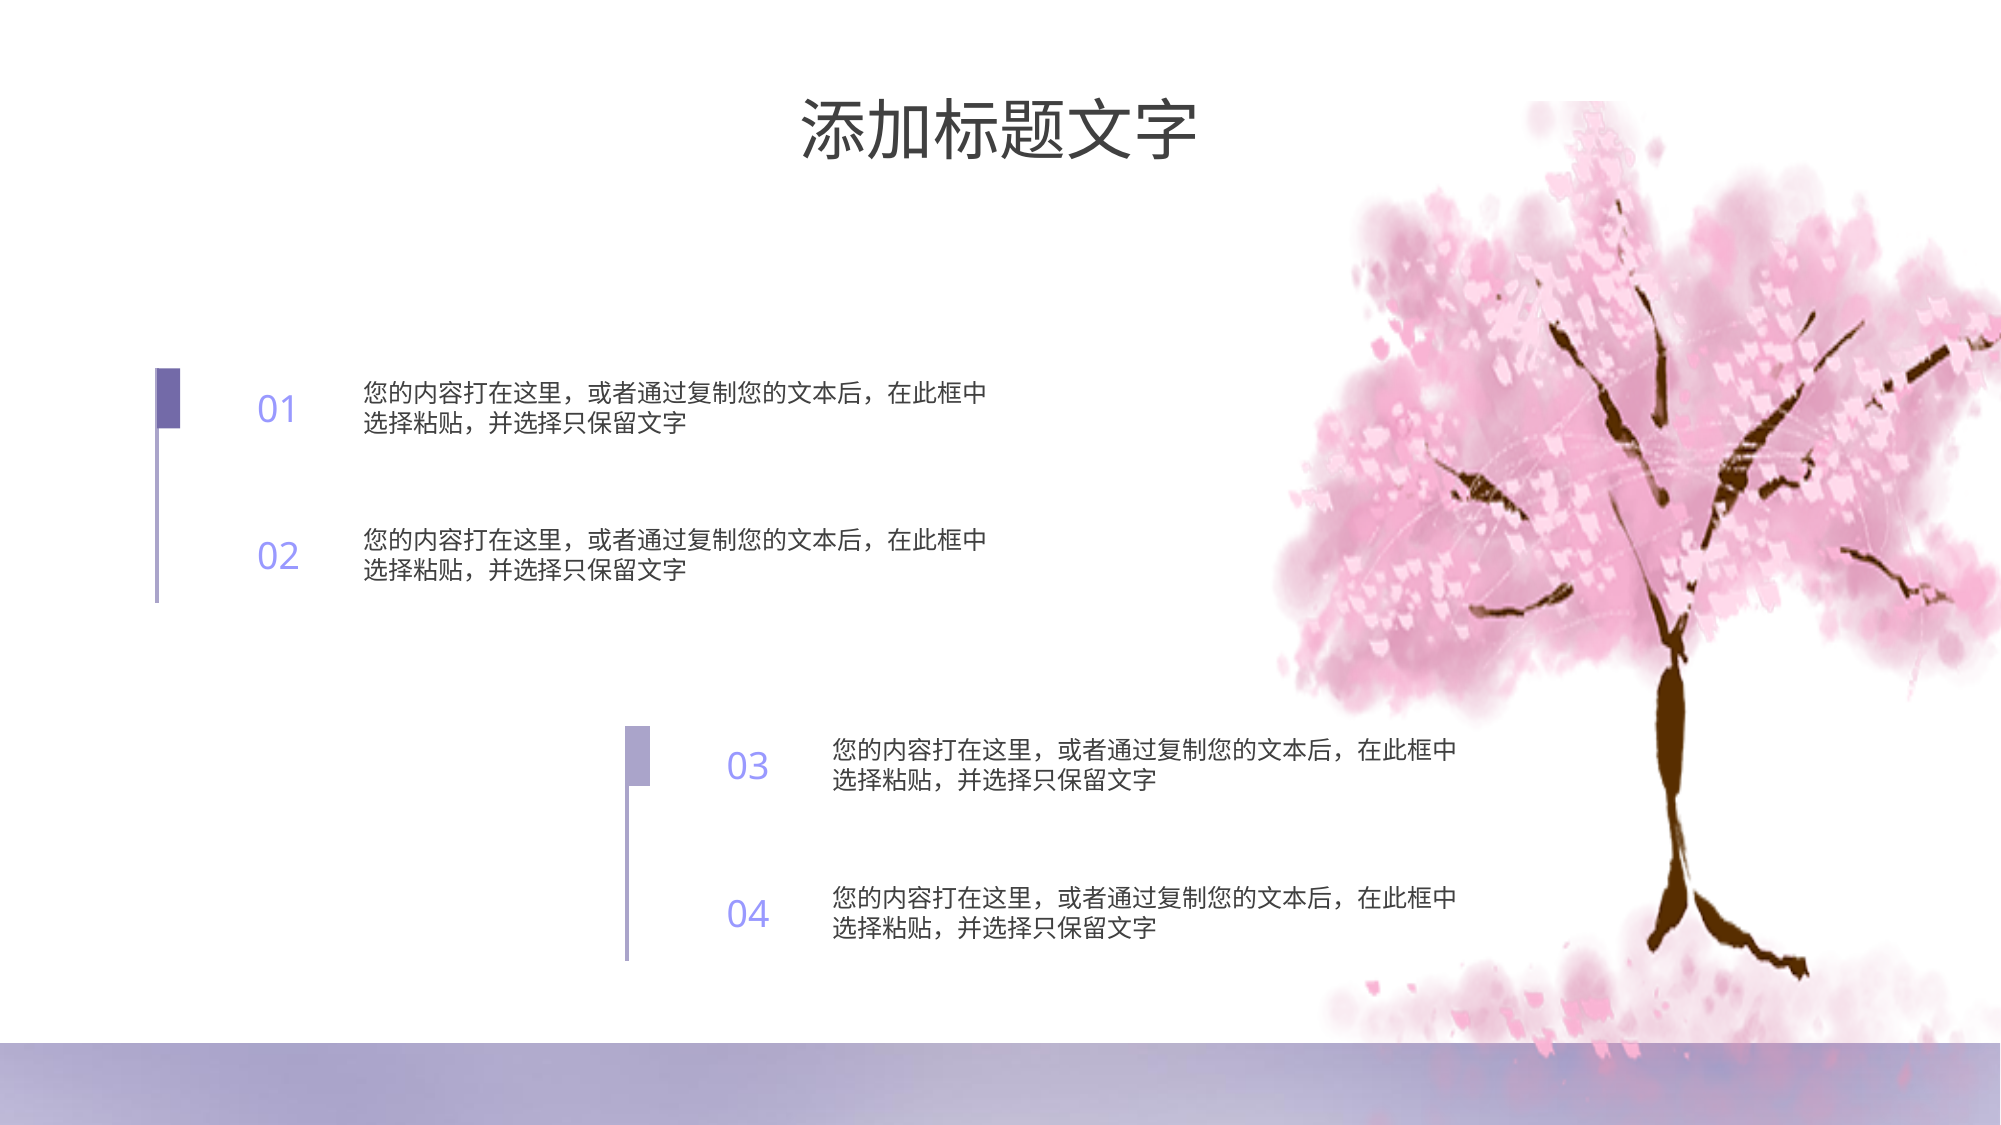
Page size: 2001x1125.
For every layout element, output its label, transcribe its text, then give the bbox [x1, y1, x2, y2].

text_box [626, 725, 651, 787]
text_box 添加标题文字 [784, 80, 1215, 175]
text_box 01 [242, 377, 315, 437]
text_box 04 [711, 882, 785, 943]
text_box 您的内容打在这里，或者通过复制您的文本后，在此框中选择粘贴，并选择只保留文字 [818, 727, 1214, 802]
text_box 03 [711, 734, 785, 795]
text_box 您的内容打在这里，或者通过复制您的文本后，在此框中选择粘贴，并选择只保留文字 [348, 369, 1006, 445]
text_box 您的内容打在这里，或者通过复制您的文本后，在此框中选择粘贴，并选择只保留文字 [818, 874, 1214, 950]
text_box [156, 367, 181, 429]
text_box 您的内容打在这里，或者通过复制您的文本后，在此框中选择粘贴，并选择只保留文字 [348, 517, 1006, 592]
text_box 02 [242, 524, 315, 585]
picture [0, 101, 2001, 1125]
